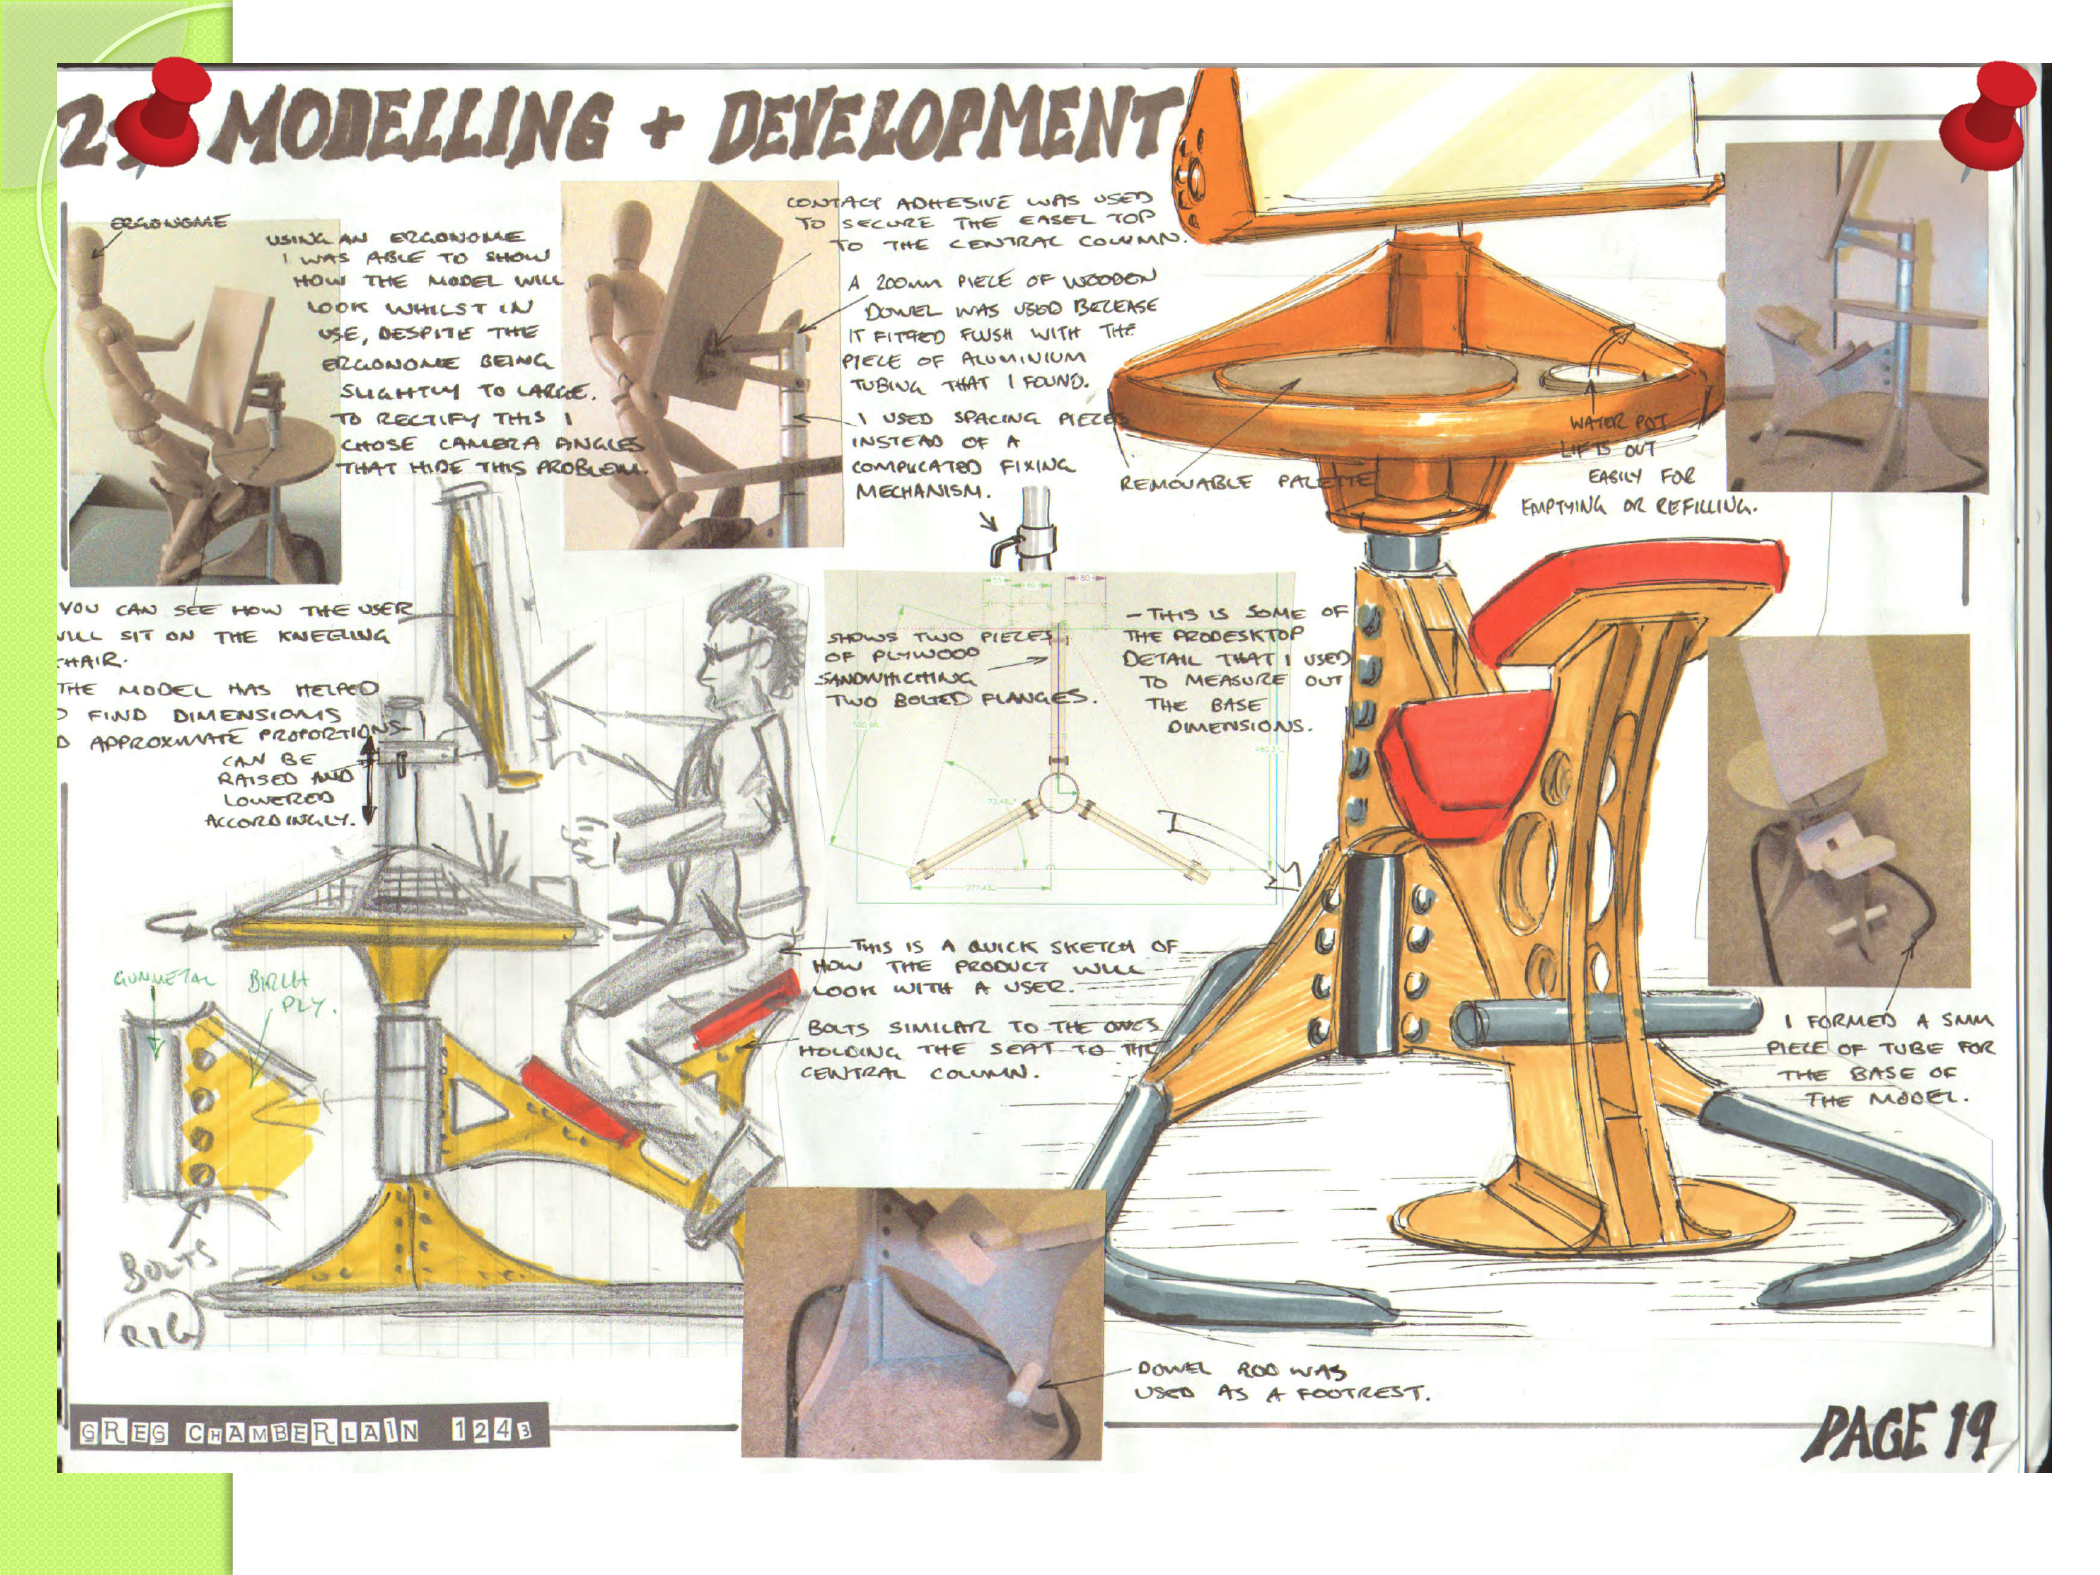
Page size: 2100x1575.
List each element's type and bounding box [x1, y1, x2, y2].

picture [4, 50, 248, 314]
list [57, 62, 2052, 1473]
picture [1829, 54, 2073, 318]
